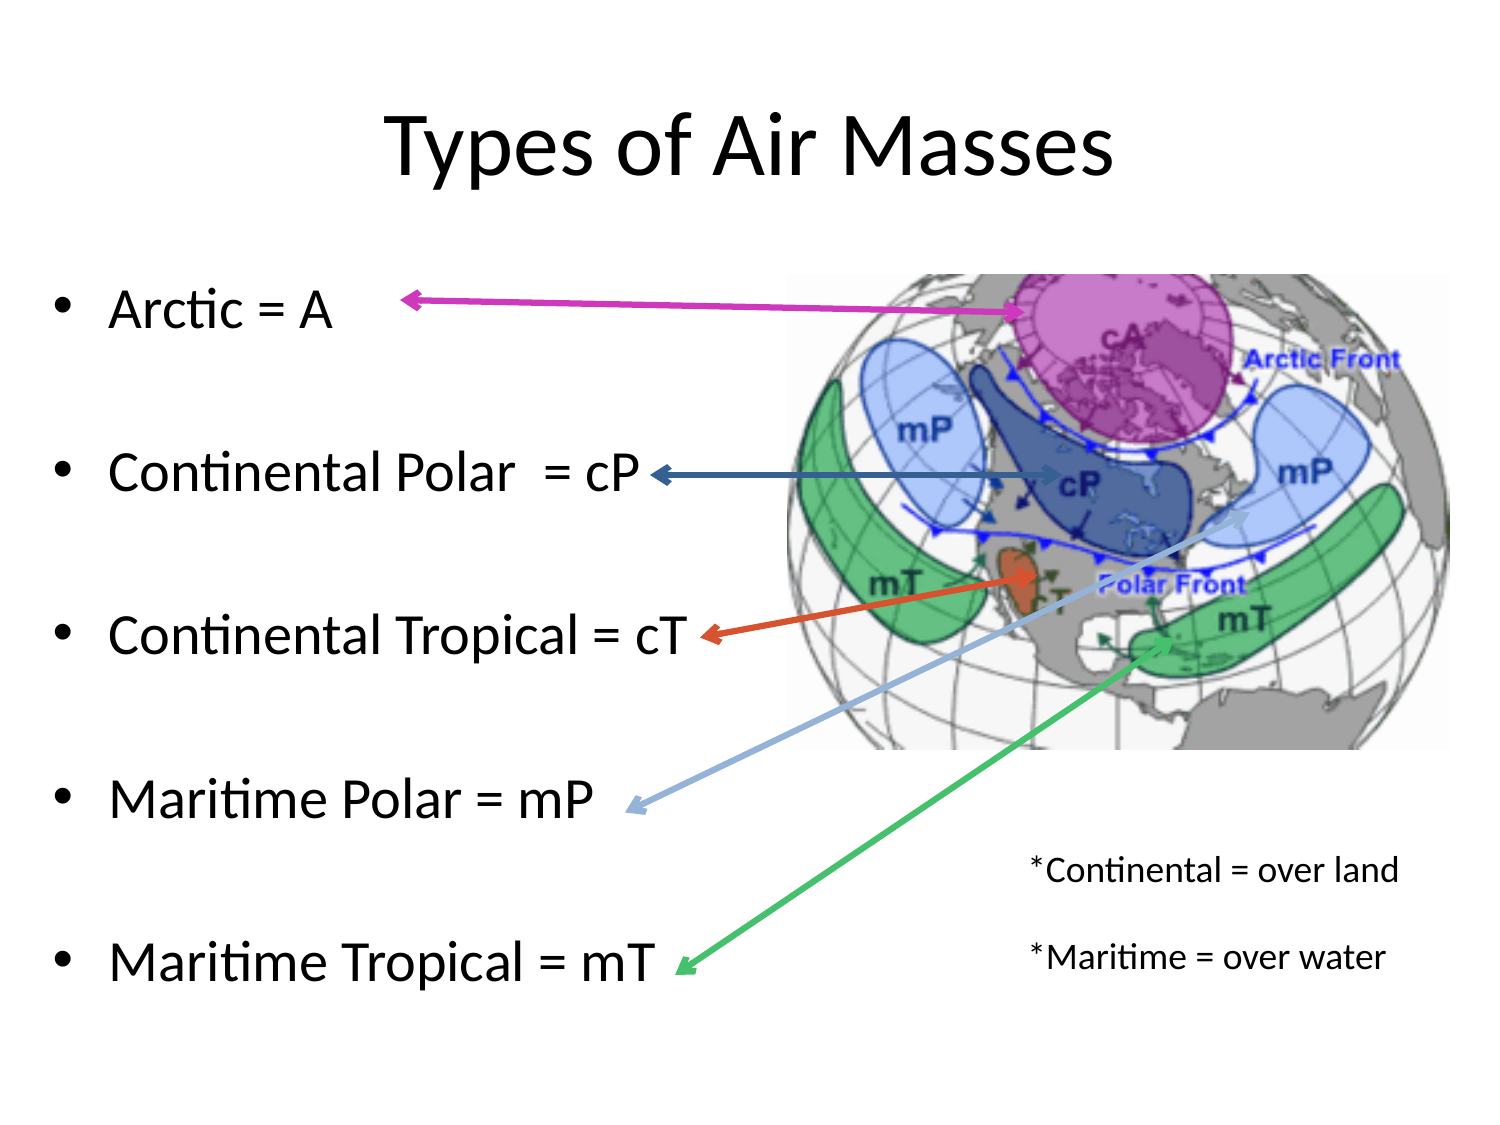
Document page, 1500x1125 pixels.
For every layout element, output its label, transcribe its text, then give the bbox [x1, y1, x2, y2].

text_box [624, 512, 1251, 813]
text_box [674, 637, 1176, 976]
text_box *Maritime = over water [1168, 924, 1463, 985]
title Types of Air Masses [75, 45, 1425, 233]
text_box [399, 299, 1026, 313]
text_box *Continental = over land [1179, 837, 1463, 898]
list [787, 274, 1451, 751]
list Arctic = A Continental Polar = cP Continental Tropical = cT Maritime Polar = mP Maritime Tropical = mT [37, 262, 738, 1075]
